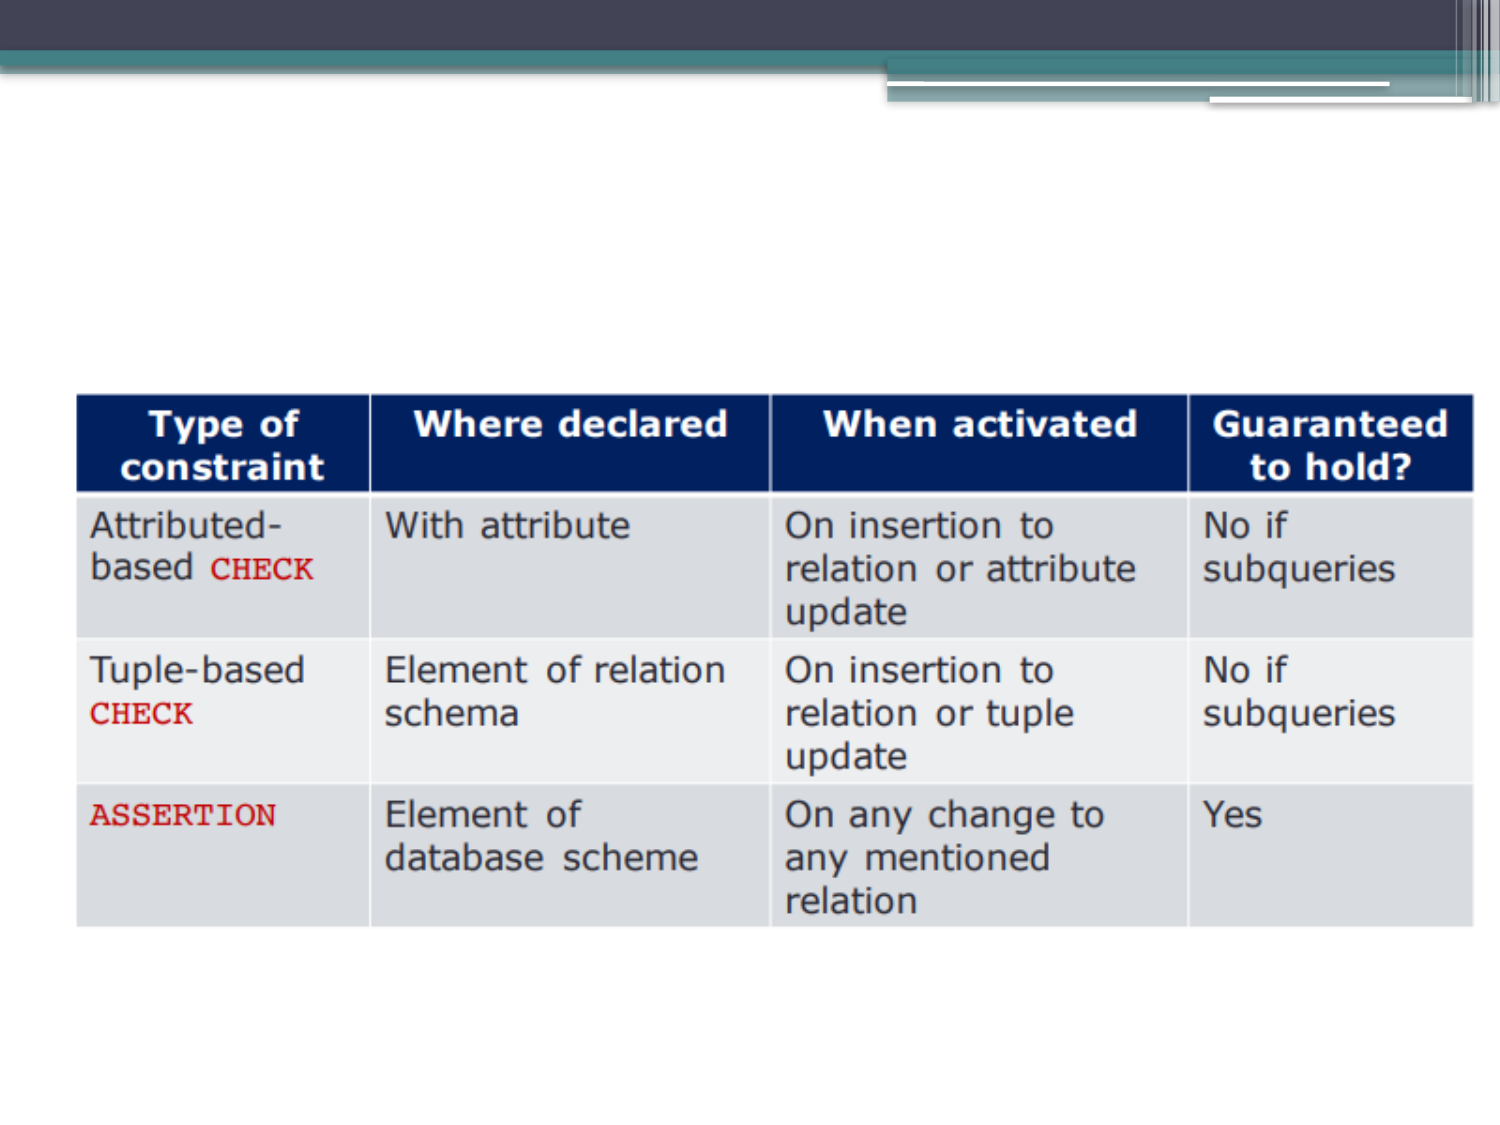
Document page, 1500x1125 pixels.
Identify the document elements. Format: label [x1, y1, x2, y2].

list [62, 362, 1499, 956]
